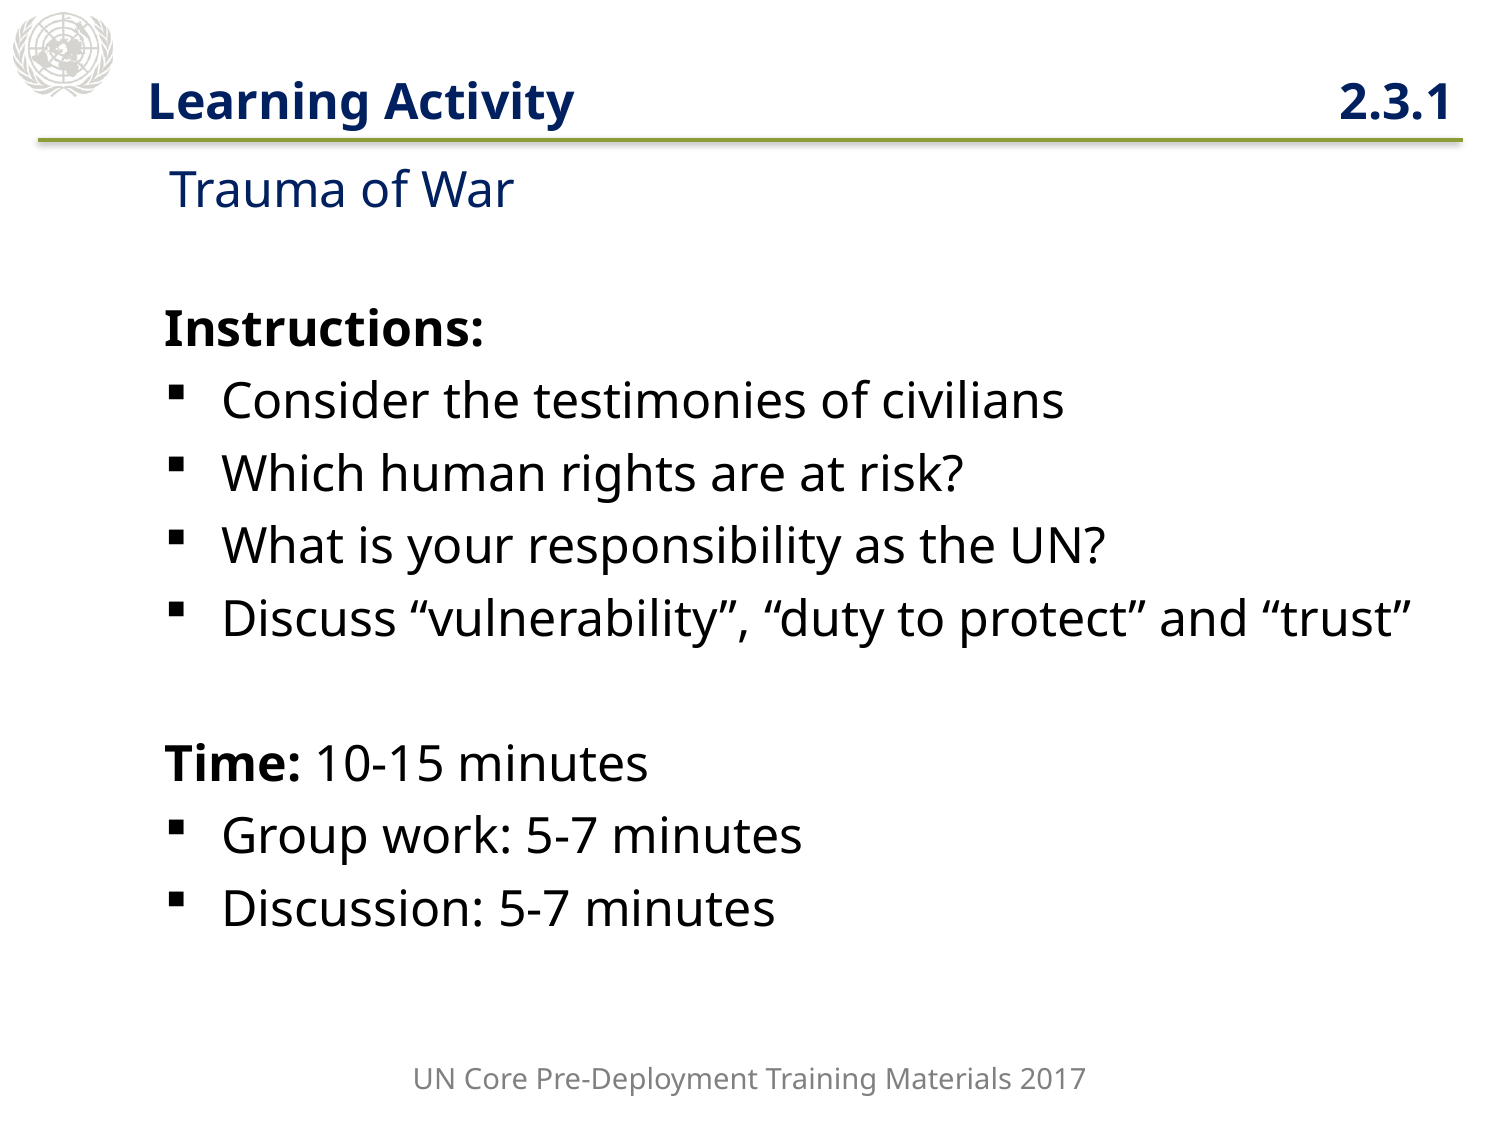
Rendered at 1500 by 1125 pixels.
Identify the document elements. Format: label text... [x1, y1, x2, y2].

picture [13, 12, 113, 97]
text_box Instructions: Consider the testimonies of civilians Which human rights are at risk? What is your responsibility as the UN? Discuss “vulnerability”, “duty to protect” and “trust” Time: 10-15 minutes Group work: 5-7 minutes Discussion: 5-7 minutes [150, 288, 1450, 944]
text_box Trauma of War [154, 149, 531, 225]
text_box Learning Activity [133, 62, 604, 138]
text_box 2.3.1 [1324, 62, 1469, 138]
text_box UN Core Pre-Deployment Training Materials 2017 [350, 1052, 1150, 1103]
